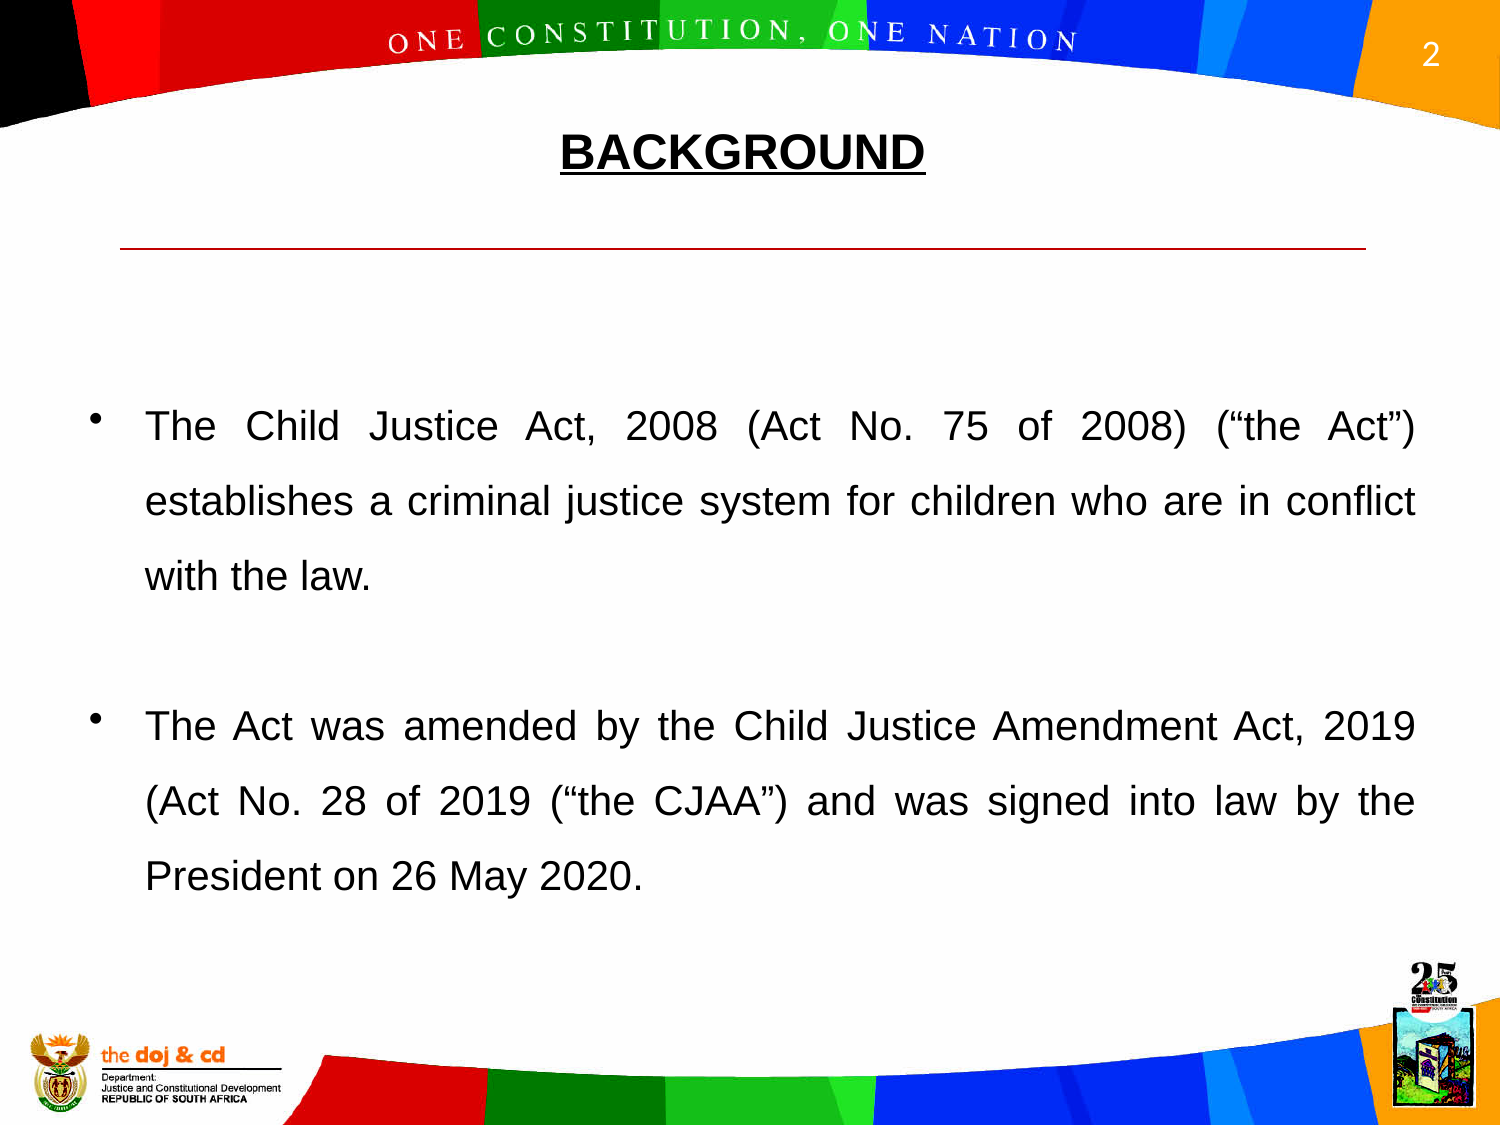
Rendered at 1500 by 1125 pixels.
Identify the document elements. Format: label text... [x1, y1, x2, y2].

text_box BACKGROUND [544, 112, 1500, 187]
text_box The Child Justice Act, 2008 (Act No. 75 of 2008) (“the Act”) establishes a criminal justice system for children who are in conflict with the law. The Act was amended by the Child Justice Amendment Act, 2019 (Act No. 28 of 2019 (“the CJAA”) and was signed into law by the President on 26 May 2020. [74, 365, 1432, 906]
picture [0, 0, 1500, 1125]
